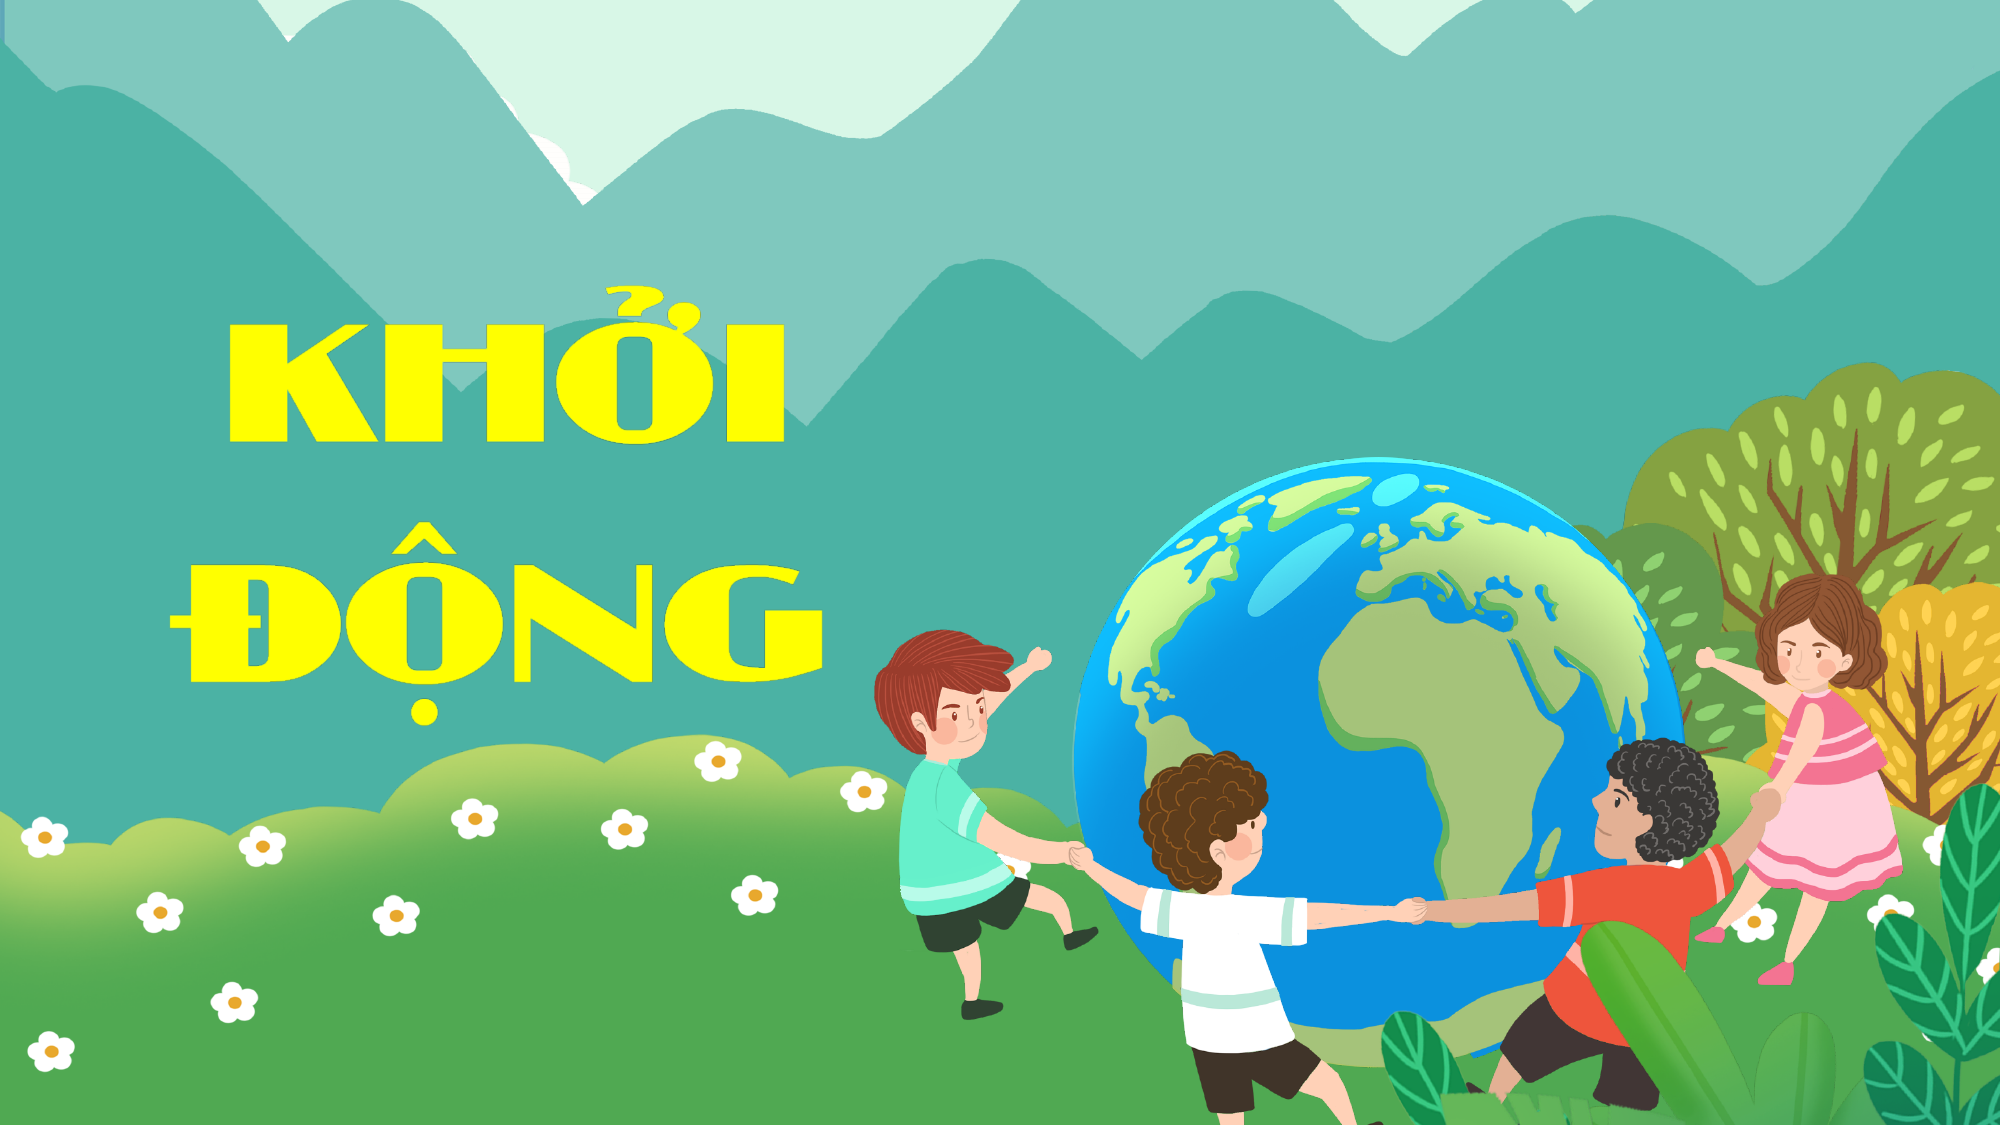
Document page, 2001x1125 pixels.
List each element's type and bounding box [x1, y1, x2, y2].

text_box [1366, 852, 2000, 1125]
text_box [1903, 734, 2000, 852]
picture [0, 0, 2000, 846]
text_box [874, 457, 1903, 1125]
text_box [0, 734, 874, 1125]
text_box [1337, 358, 2000, 734]
